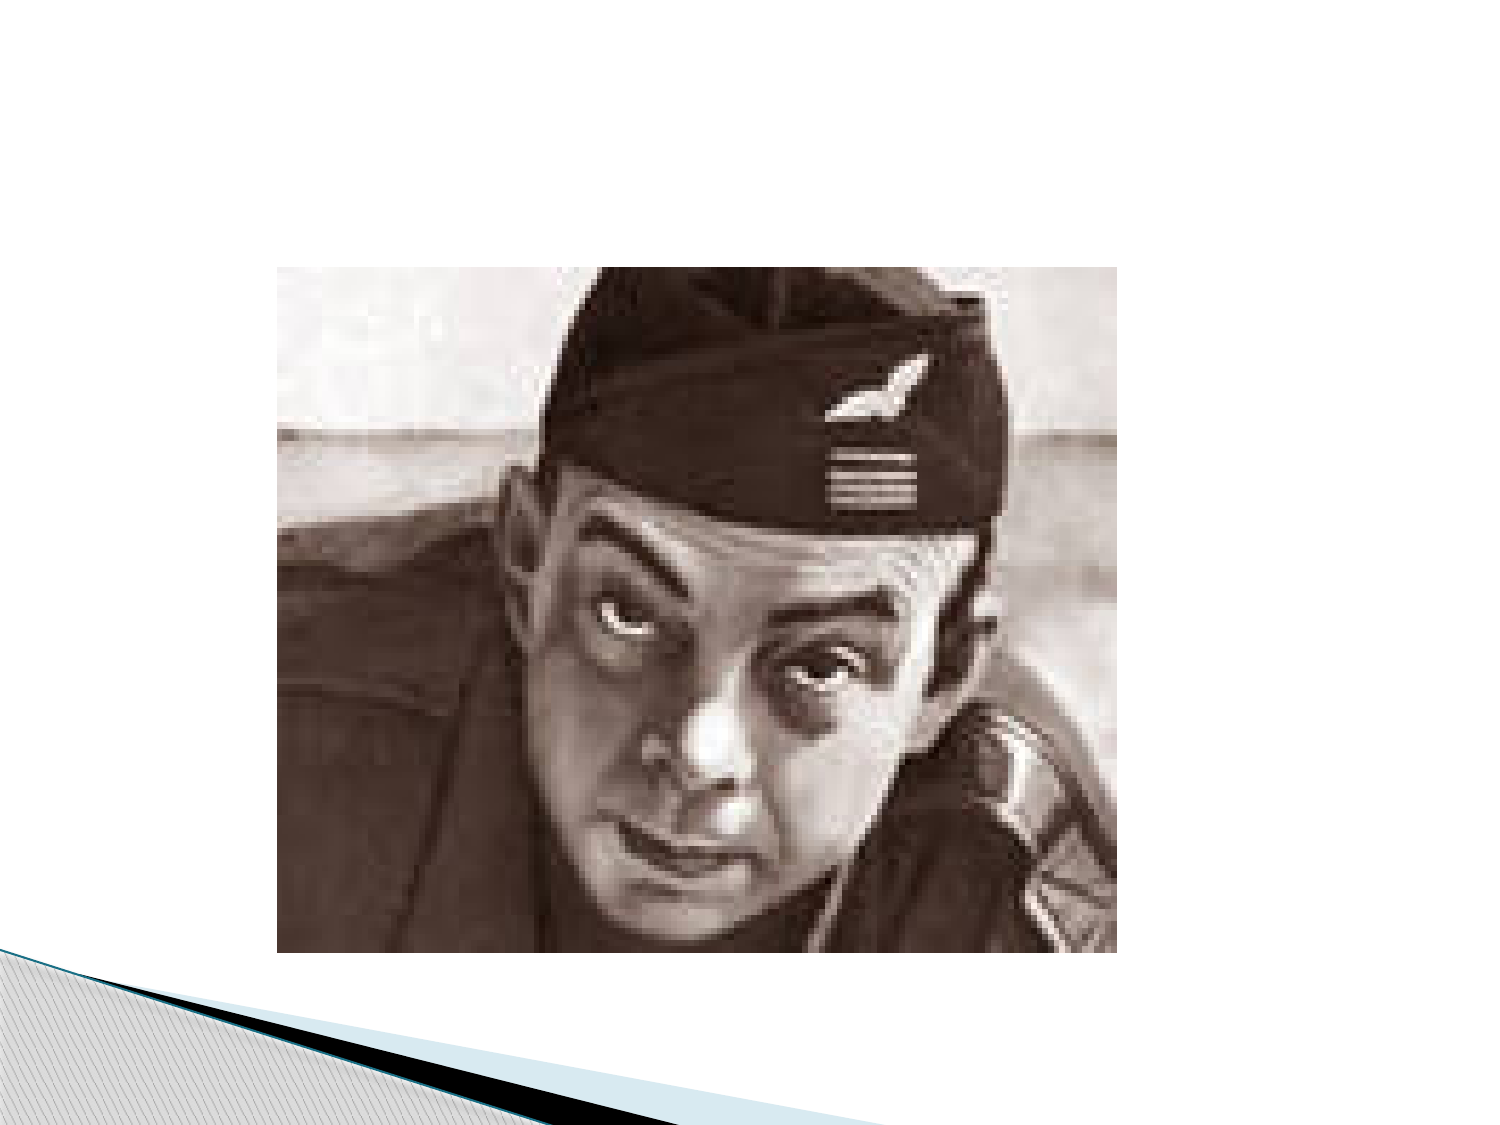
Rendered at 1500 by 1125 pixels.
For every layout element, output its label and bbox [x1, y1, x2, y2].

list [277, 266, 1117, 953]
